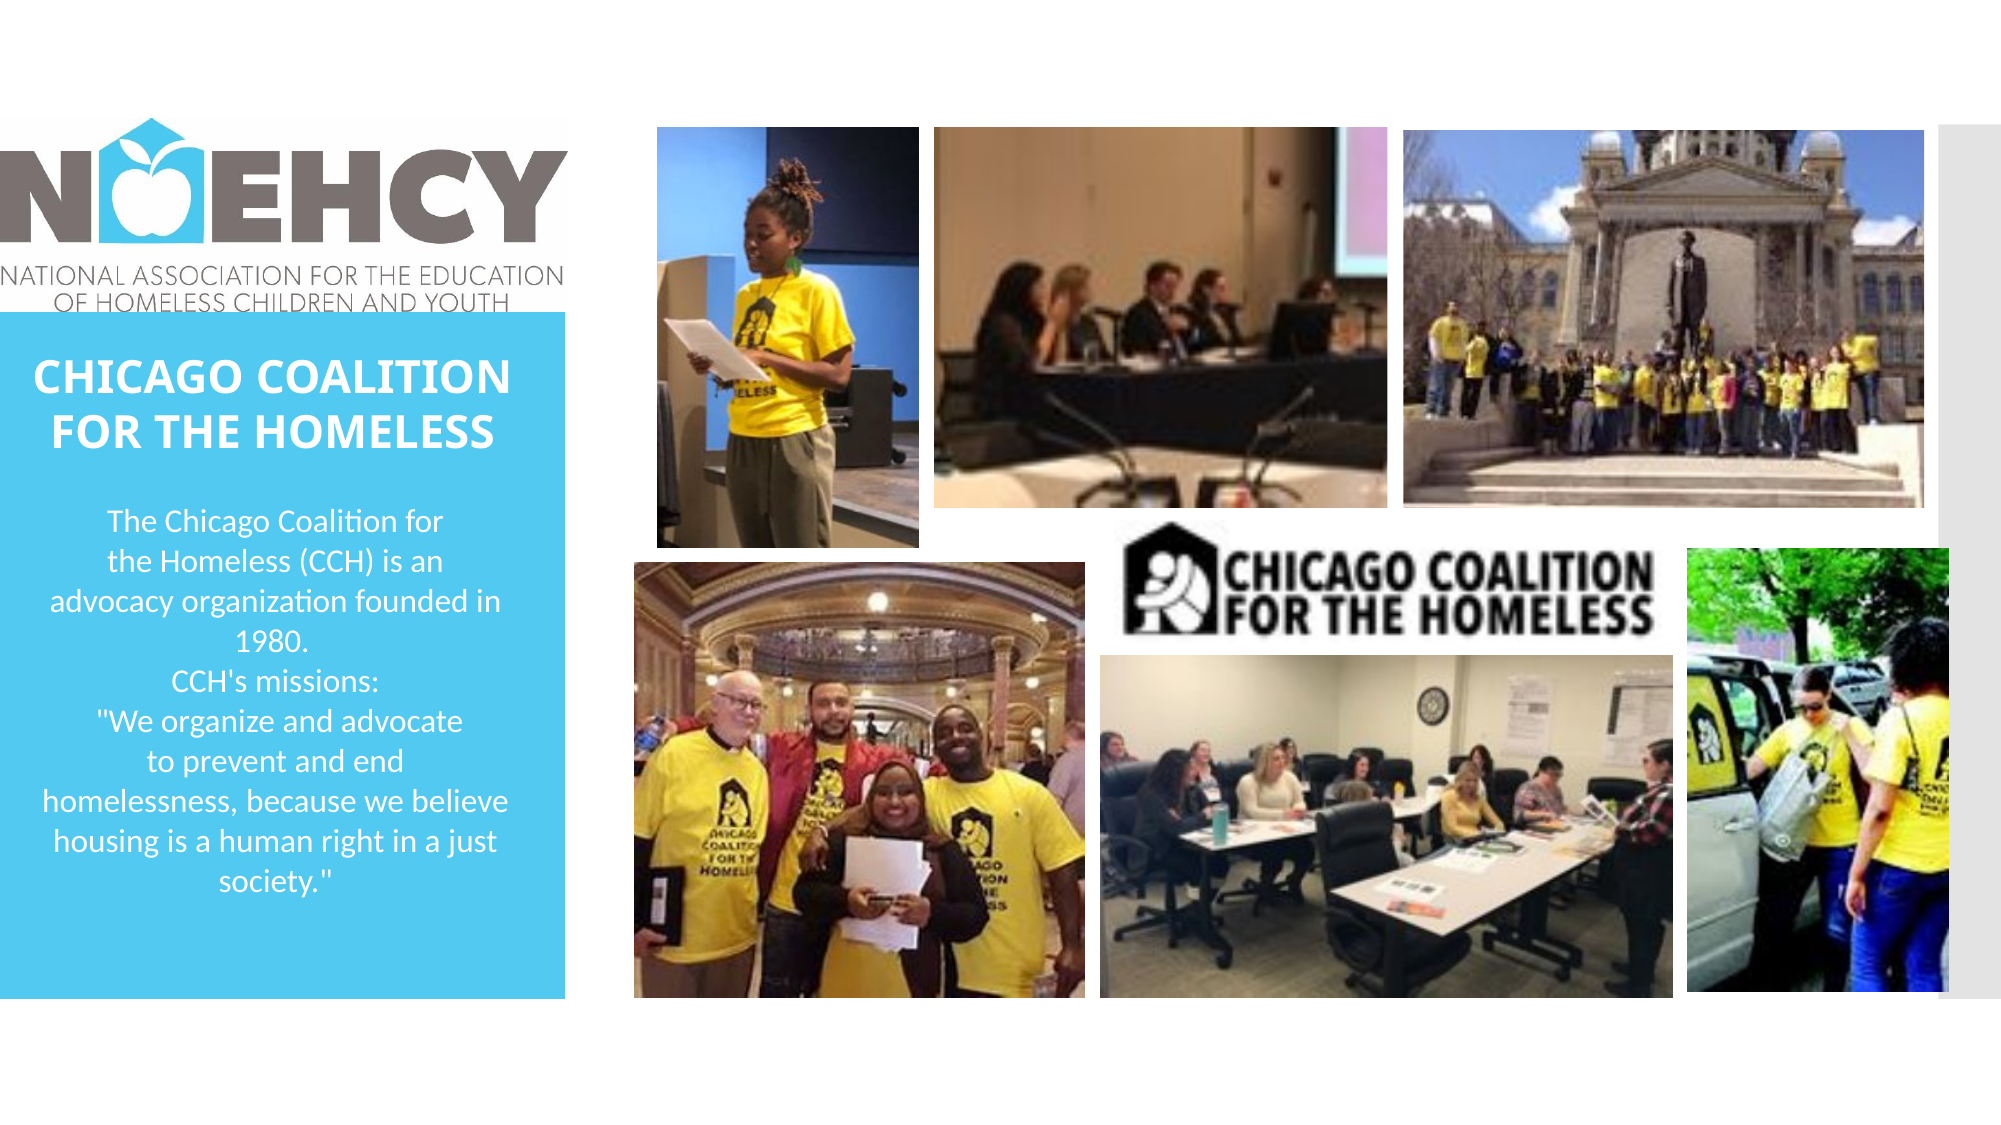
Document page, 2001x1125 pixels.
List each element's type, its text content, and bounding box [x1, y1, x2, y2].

picture [634, 562, 1085, 998]
picture [1687, 547, 1949, 992]
picture [1113, 520, 1673, 644]
picture [656, 127, 919, 549]
picture [0, 118, 568, 312]
picture [933, 127, 1388, 508]
picture [1403, 127, 1925, 508]
picture [1100, 655, 1673, 998]
text_box CHICAGO COALITION FOR THE HOMELESS [0, 340, 546, 466]
text_box The Chicago Coalition for the Homeless (CCH) is an advocacy organization founded in 1980. ​ CCH's missions: "We organize and advocate to prevent and end homelessness, because we believe housing is a human right in a just society." [0, 492, 552, 907]
